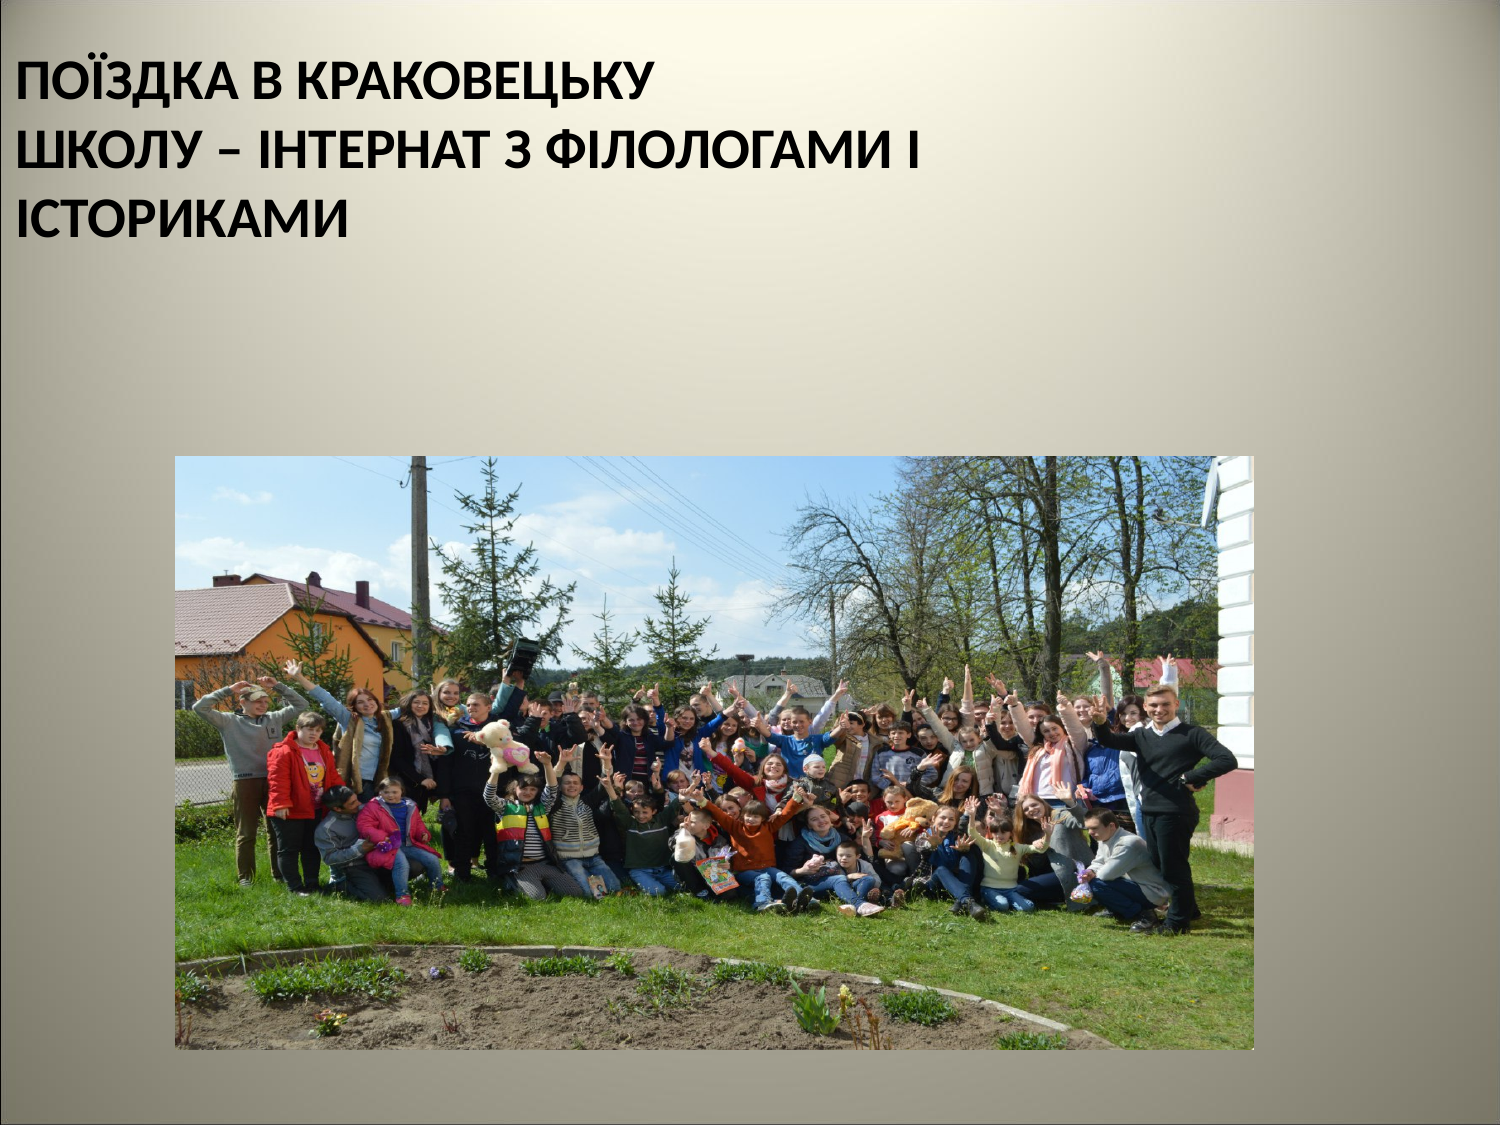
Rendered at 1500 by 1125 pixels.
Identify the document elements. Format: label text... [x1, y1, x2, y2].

title Поїздка в Краковецьку школу – Інтернат з філологами і істориками [0, 34, 1276, 259]
picture [0, 0, 1500, 1125]
